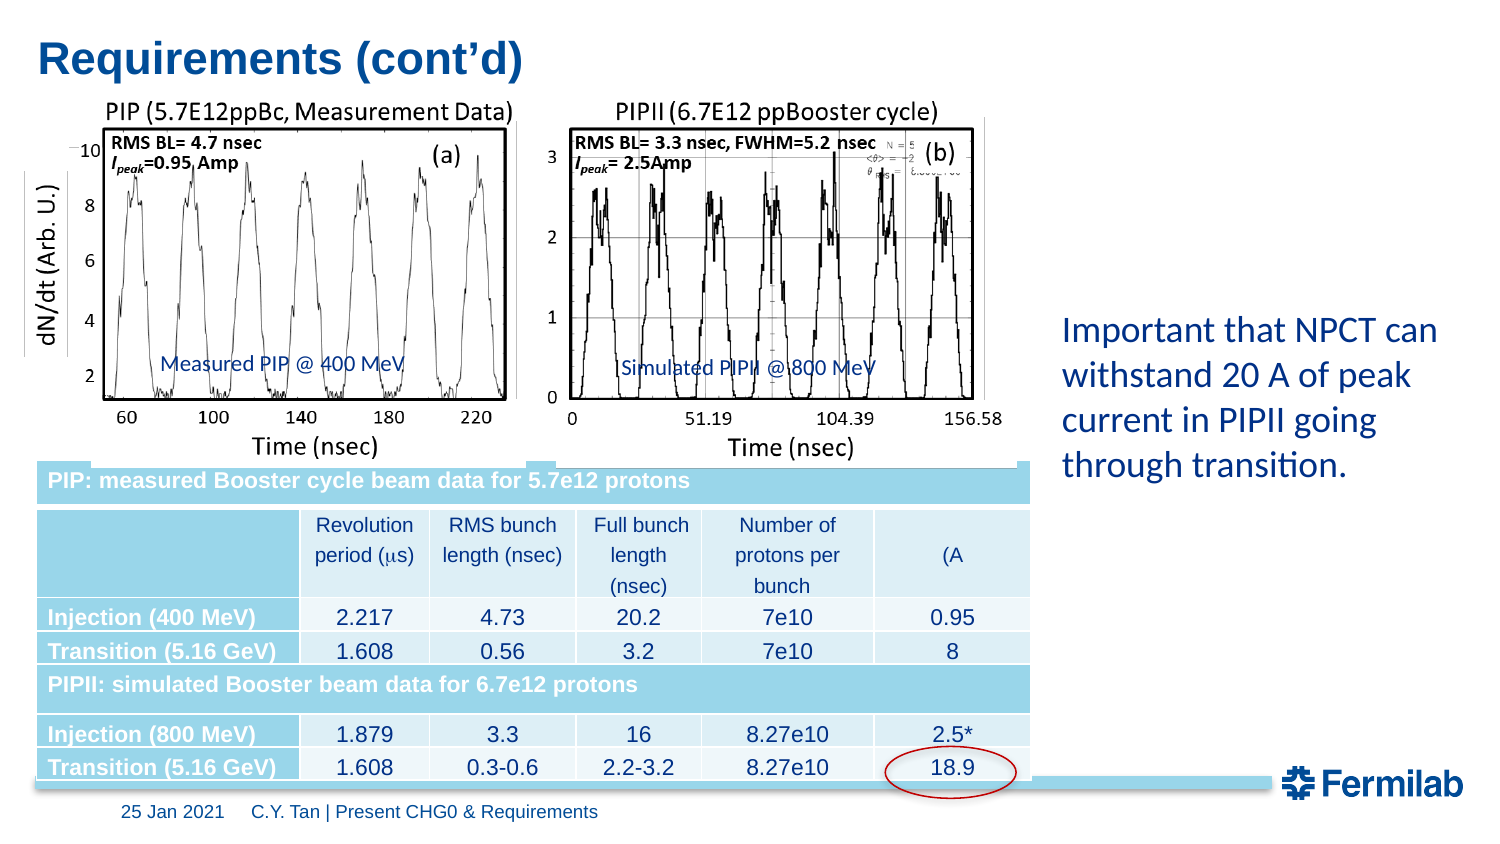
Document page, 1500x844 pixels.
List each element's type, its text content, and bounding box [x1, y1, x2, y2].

picture [1282, 766, 1463, 800]
picture [19, 85, 1017, 479]
text_box [884, 745, 1017, 800]
text_box Important that NPCT can withstand 20 A of peak current in PIPII going through transition. [1047, 297, 1463, 493]
footer C.Y. Tan | Present CHG0 & Requirements [251, 800, 1279, 831]
title Requirements (cont’d) [37, 30, 1463, 84]
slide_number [120, 800, 232, 830]
